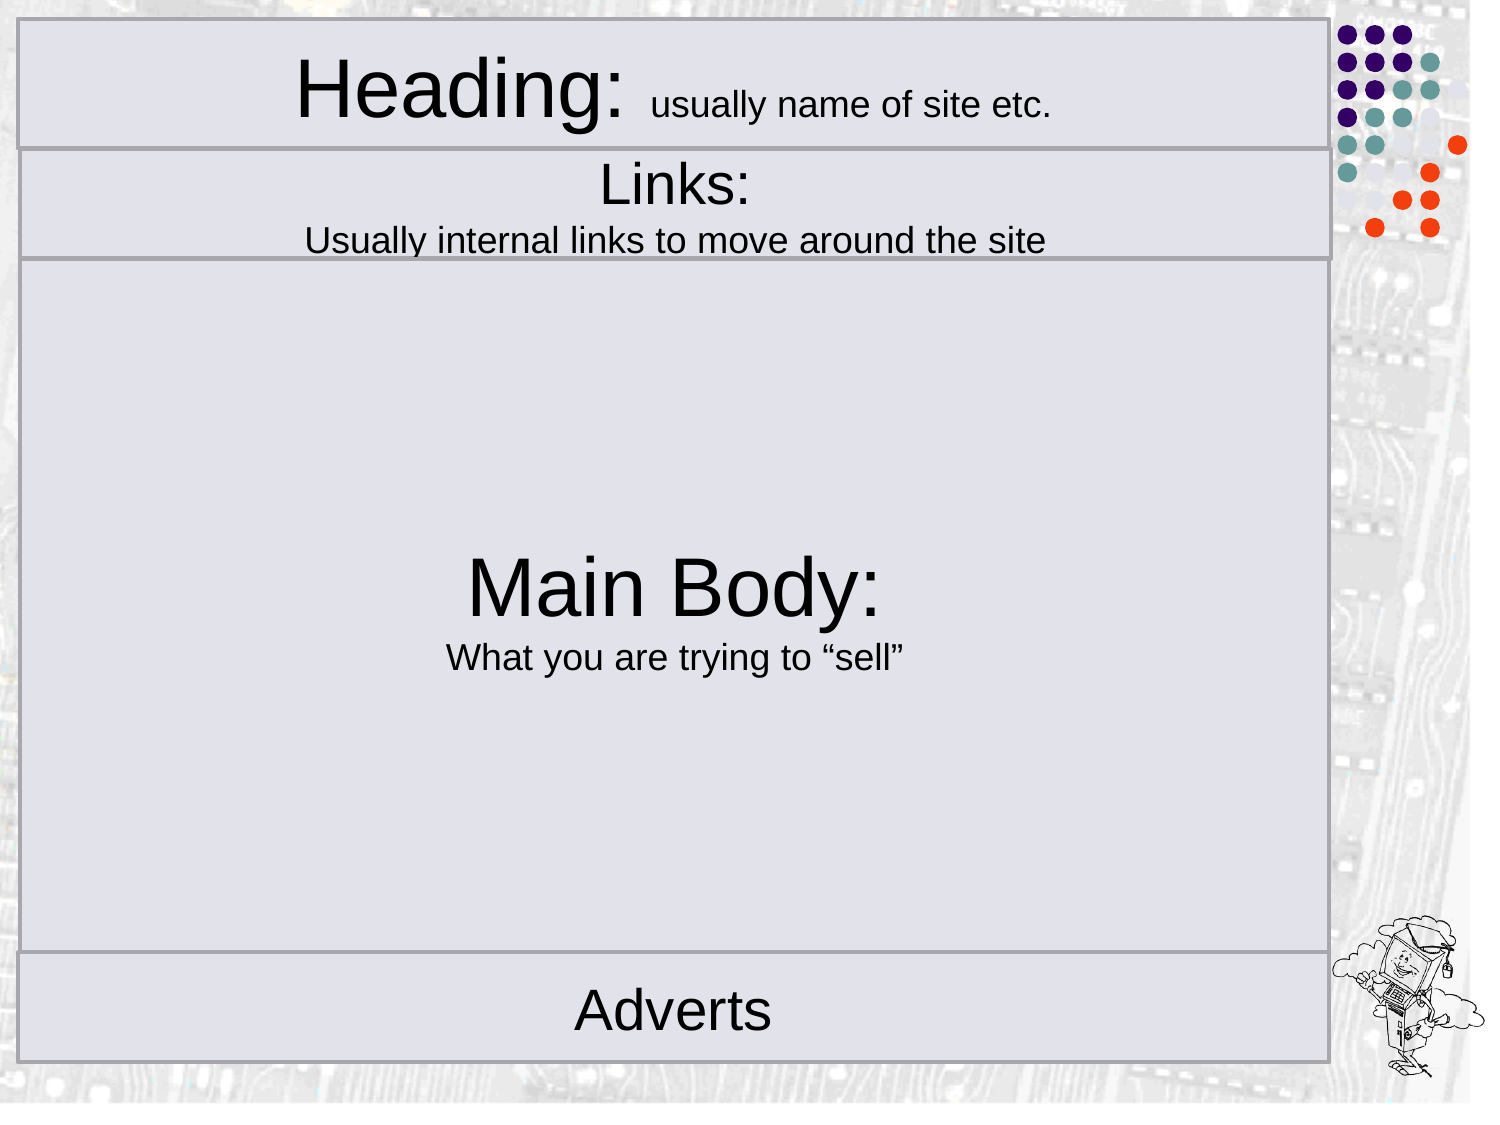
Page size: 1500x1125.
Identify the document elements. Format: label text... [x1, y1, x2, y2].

text_box Links: Usually internal links to move around the site [18, 147, 1333, 261]
text_box Main Body: What you are trying to “sell” [18, 257, 1331, 950]
text_box Adverts [16, 950, 1331, 1064]
picture [0, 0, 1500, 1125]
text_box Heading: usually name of site etc. [16, 17, 1331, 150]
